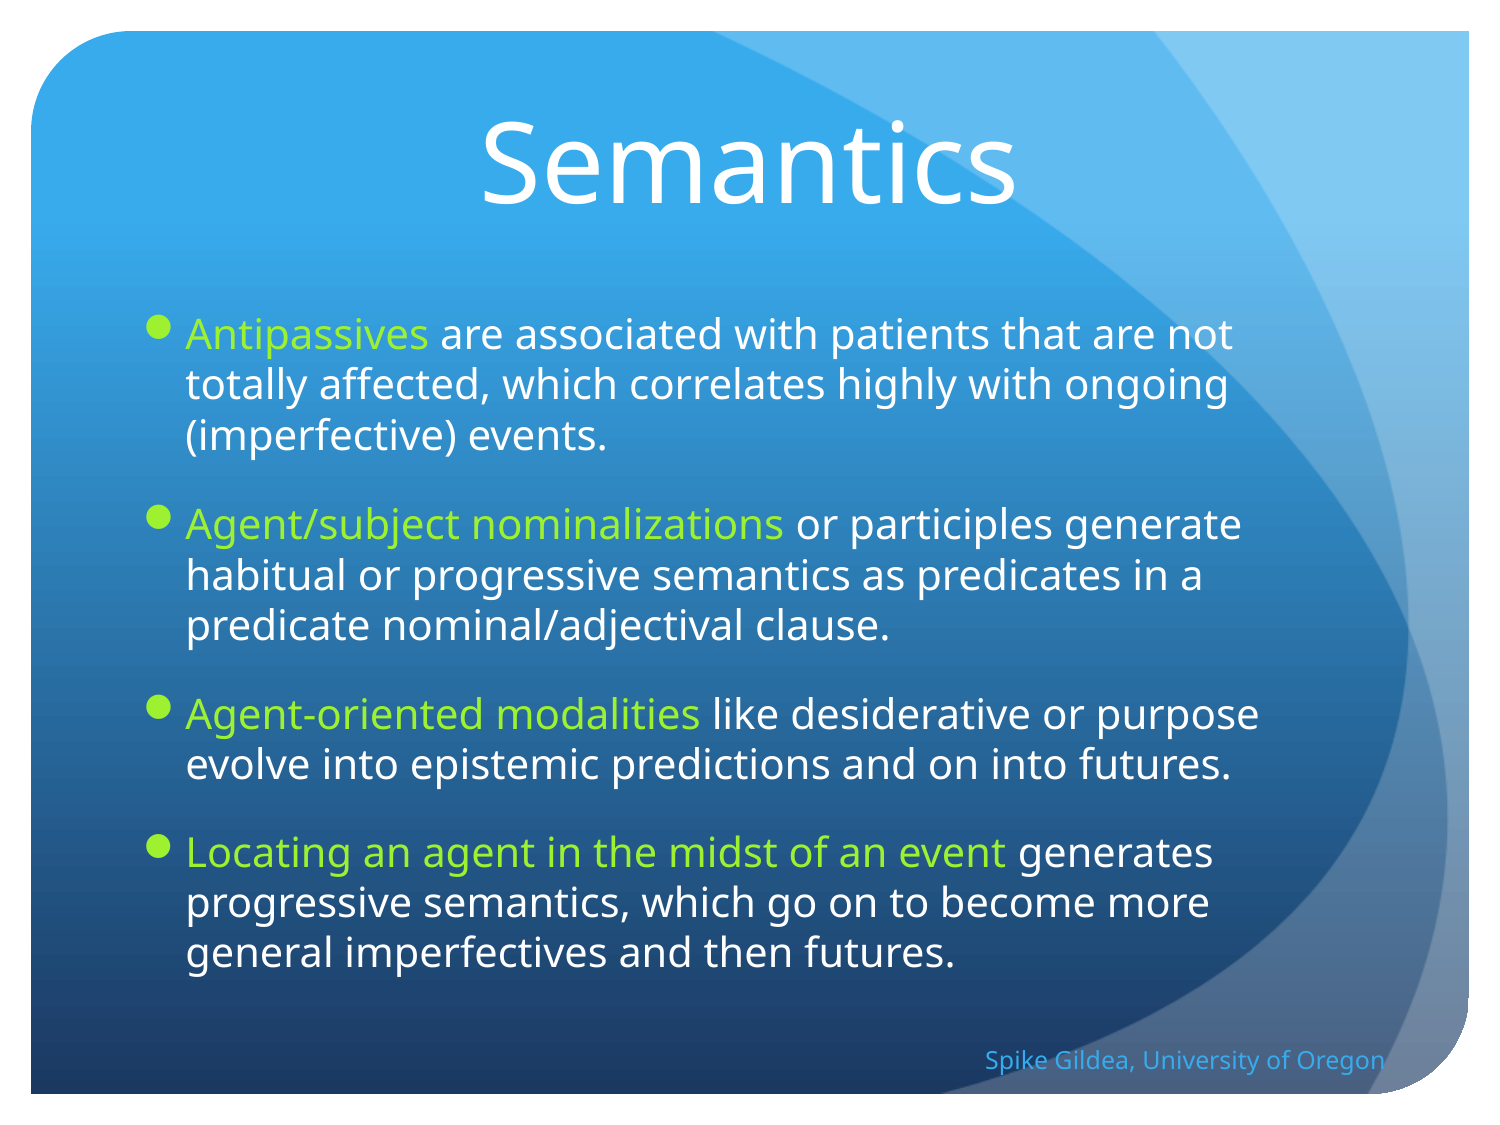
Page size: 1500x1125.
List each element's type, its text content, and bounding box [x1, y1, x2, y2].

list Antipassives are associated with patients that are not totally affected, which correlates highly with ongoing (imperfective) events. Agent/subject nominalizations or participles generate habitual or progressive semantics as predicates in a predicate nominal/adjectival clause. Agent-oriented modalities like desiderative or purpose evolve into epistemic predictions and on into futures. Locating an agent in the midst of an event generates progressive semantics, which go on to become more general imperfectives and then futures. [127, 299, 1372, 991]
picture [24, 30, 1473, 1094]
title Semantics [127, 62, 1372, 234]
footer Spike Gildea, University of Oregon [542, 1031, 1402, 1092]
